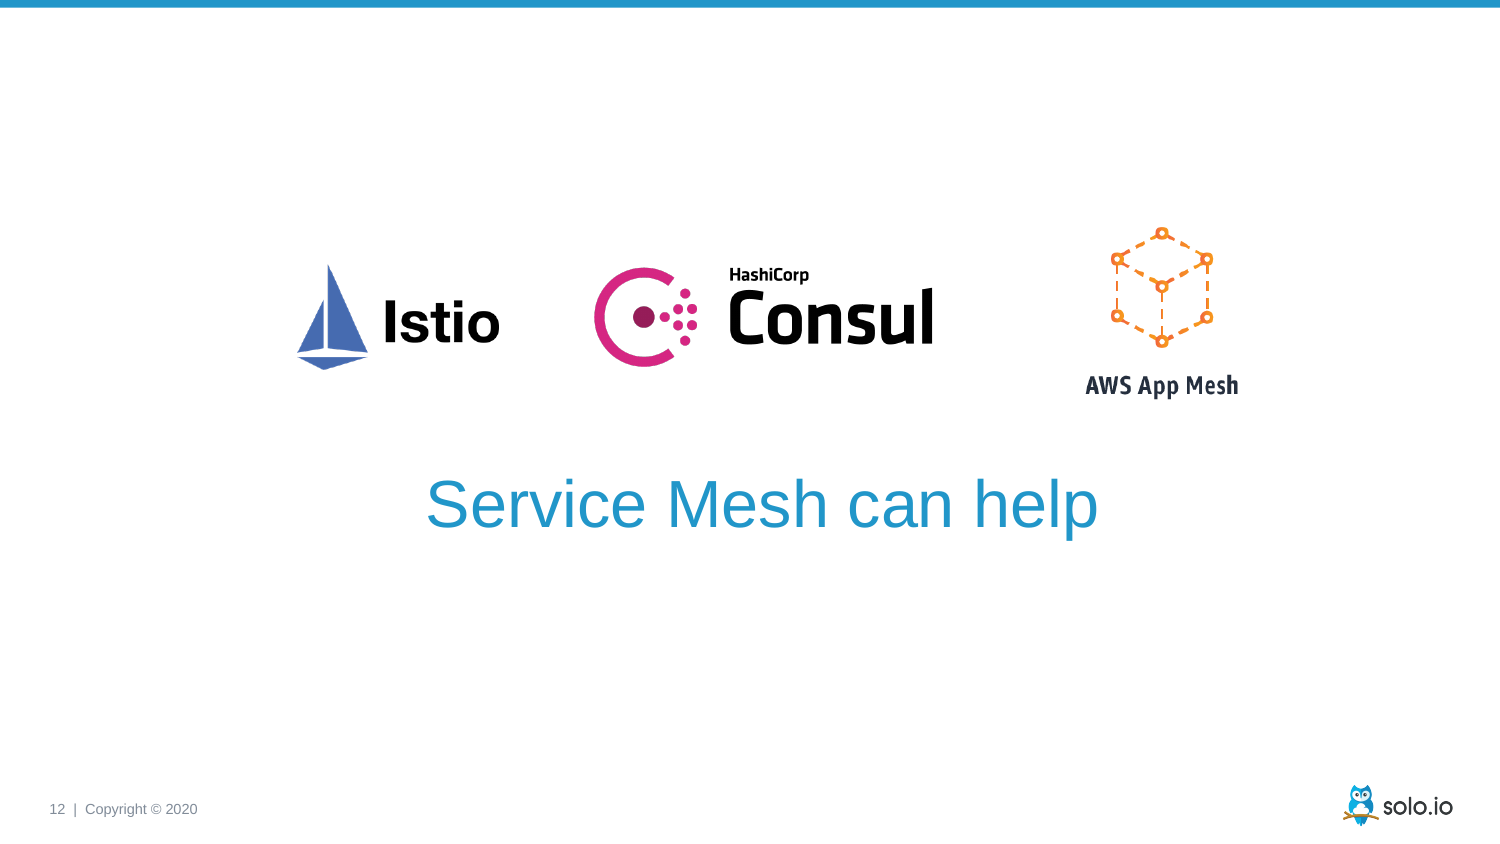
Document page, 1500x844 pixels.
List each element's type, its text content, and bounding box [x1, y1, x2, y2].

picture [1338, 783, 1456, 827]
picture [561, 233, 965, 401]
title Service Mesh can help [263, 392, 1262, 609]
picture [1058, 212, 1262, 414]
picture [297, 264, 499, 370]
